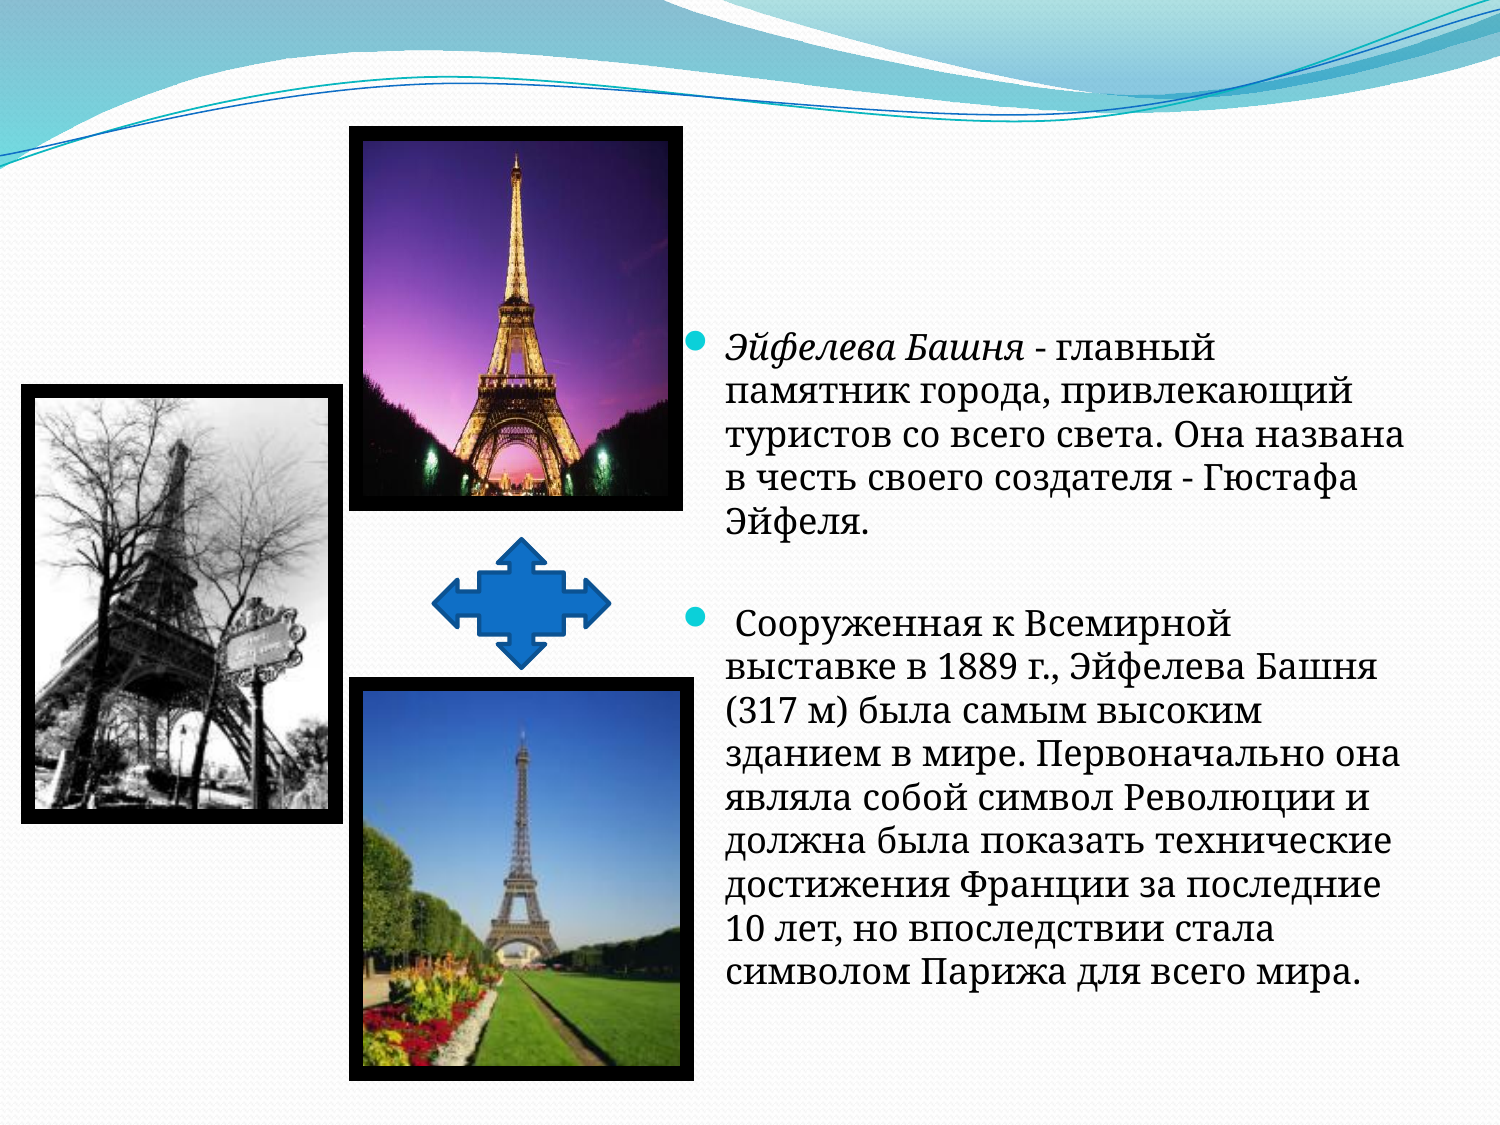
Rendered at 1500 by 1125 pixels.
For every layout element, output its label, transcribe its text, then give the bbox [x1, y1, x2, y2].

picture [362, 691, 680, 1067]
picture [363, 140, 669, 497]
text_box [431, 536, 612, 671]
picture [34, 398, 329, 810]
list Эйфелева Башня - главный памятник города, привлекающий туристов со всего света. Она названа в честь своего создателя - Гюстафа Эйфеля. Сооруженная к Всемирной выставке в 1889 г., Эйфелева Башня (317 м) была самым высоким зданием в мире. Первоначально она являла собой символ Революции и должна была показать технические достижения Франции за последние 10 лет, но впоследствии стала символом Парижа для всего мира. [667, 316, 1425, 1038]
